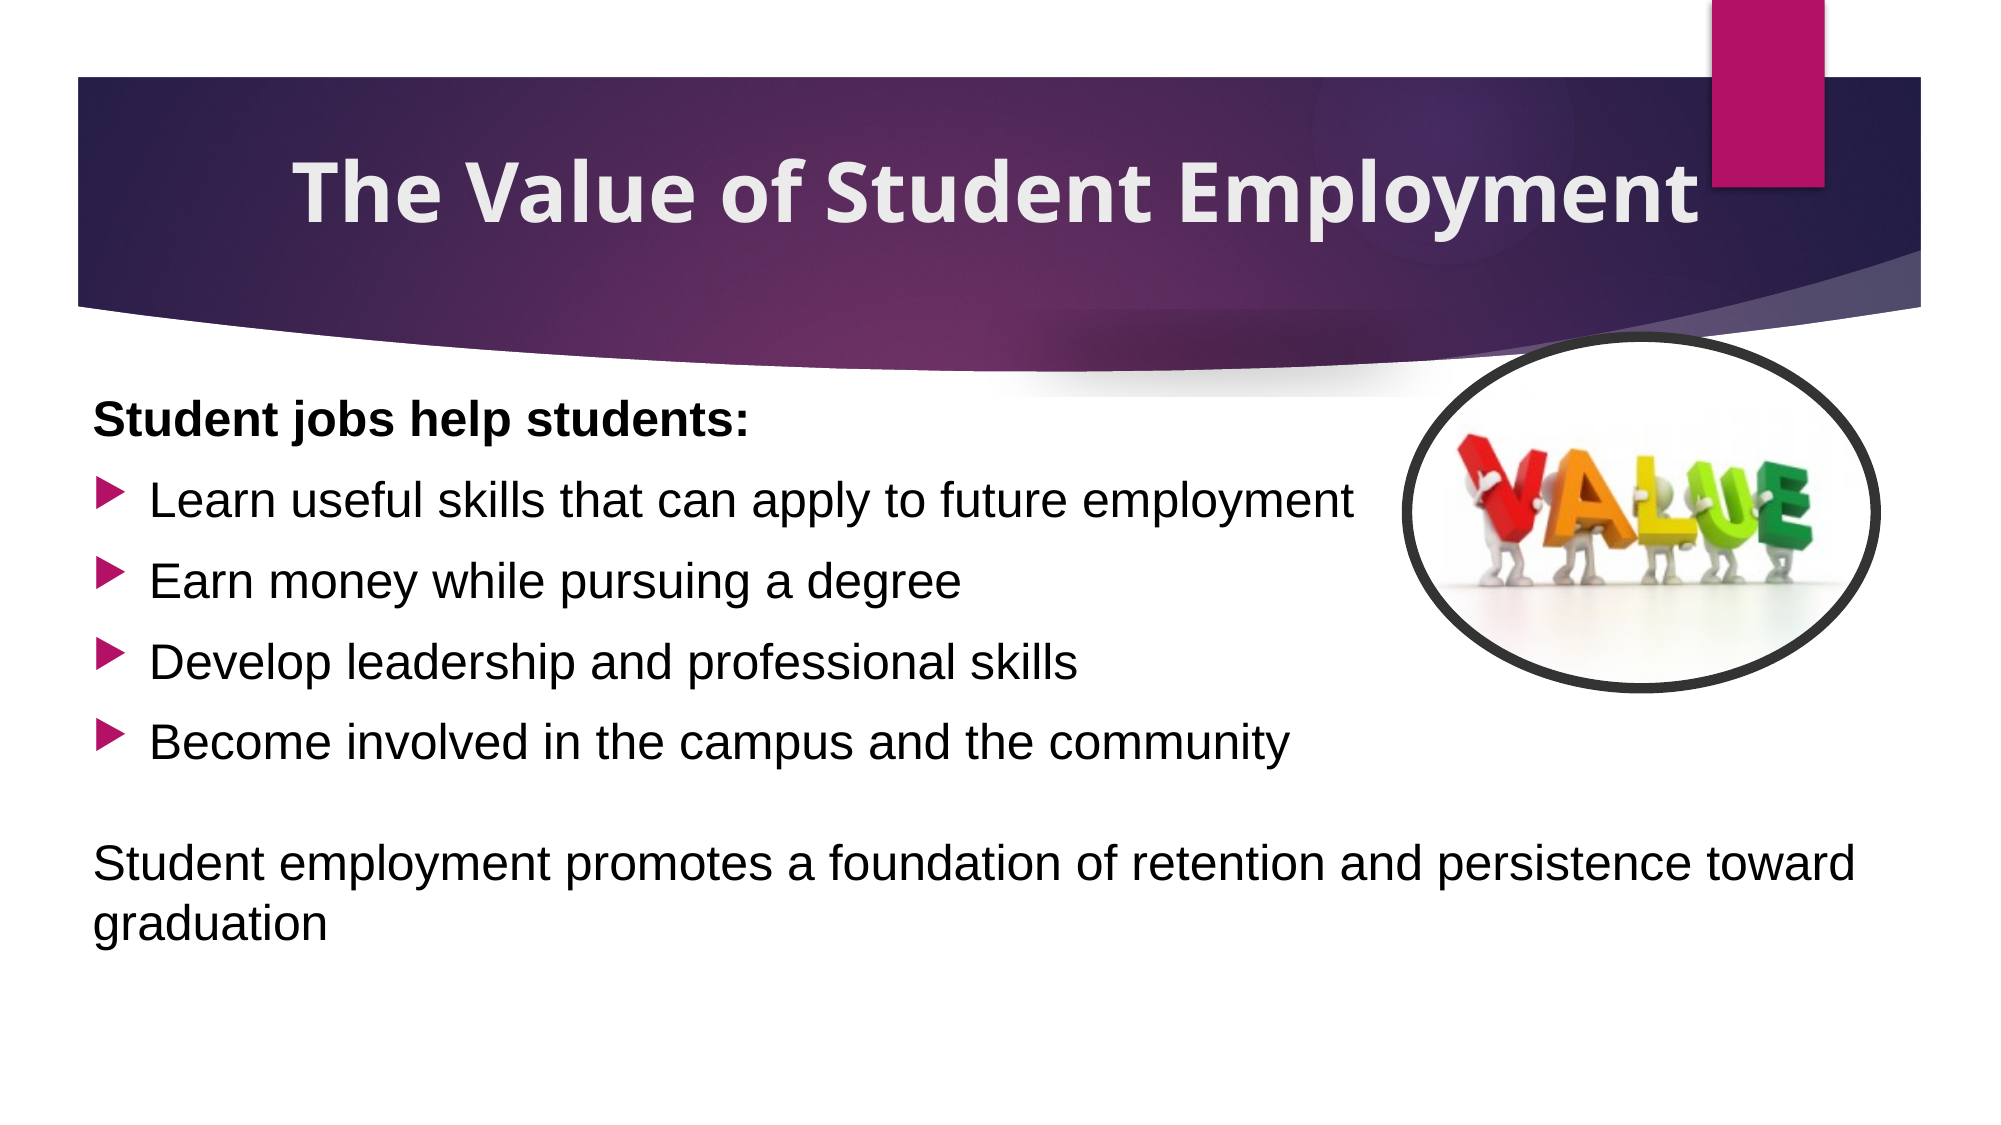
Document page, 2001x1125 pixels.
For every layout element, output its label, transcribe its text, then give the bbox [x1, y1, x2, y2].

title The Value of Student Employment [77, 80, 1917, 298]
list Student jobs help students: Learn useful skills that can apply to future employment Earn money while pursuing a degree Develop leadership and professional skills Become involved in the campus and the community Student employment promotes a foundation of retention and persistence toward graduation [77, 379, 1917, 1075]
picture [1406, 336, 1876, 689]
